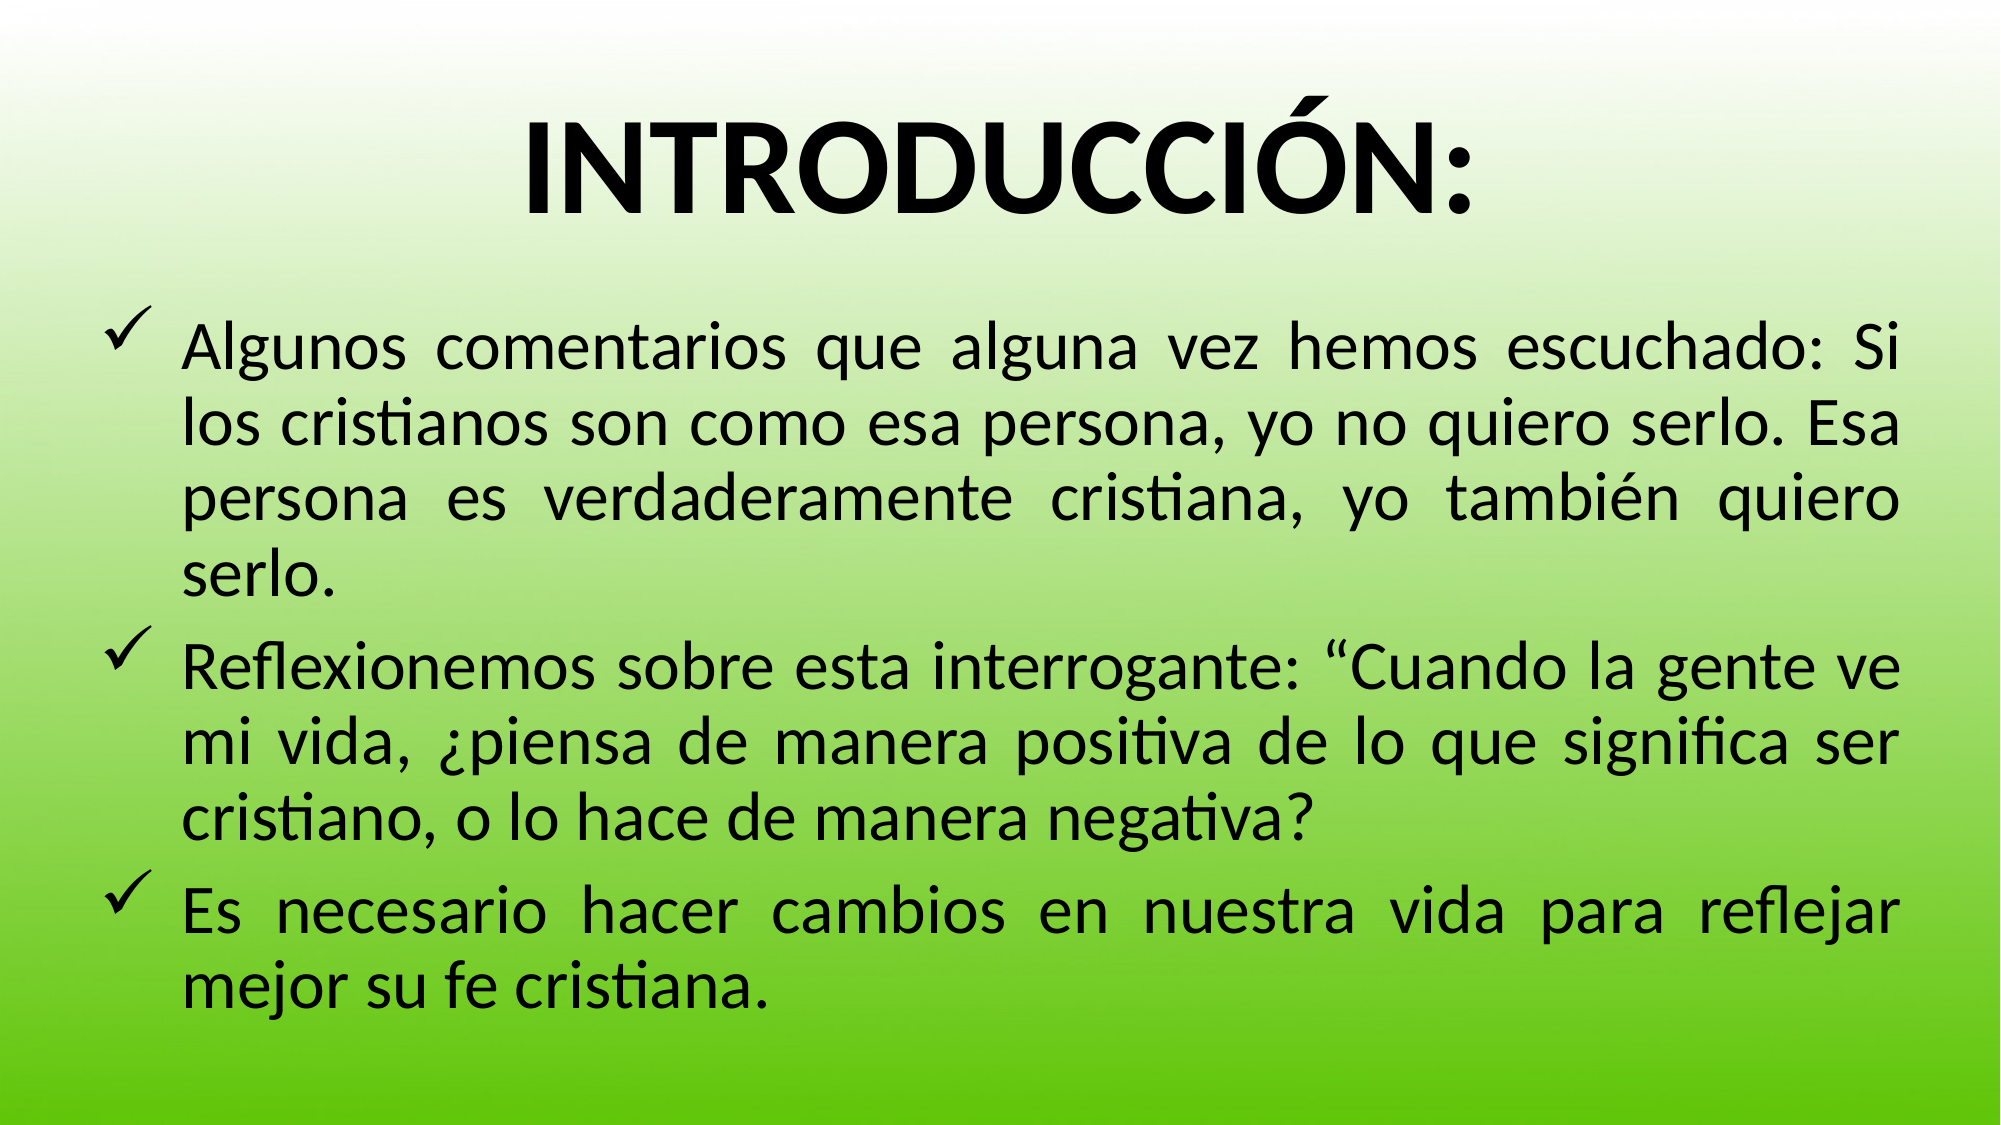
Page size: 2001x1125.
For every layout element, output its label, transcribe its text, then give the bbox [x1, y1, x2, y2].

title INTRODUCCIÓN: [137, 59, 1863, 278]
list Algunos comentarios que alguna vez hemos escuchado: Si los cristianos son como esa persona, yo no quiero serlo. Esa persona es verdaderamente cristiana, yo también quiero serlo. Reflexionemos sobre esta interrogante: “Cuando la gente ve mi vida, ¿piensa de manera positiva de lo que significa ser cristiano, o lo hace de manera negativa? Es necesario hacer cambios en nuestra vida para reflejar mejor su fe cristiana. [84, 299, 1919, 1034]
picture [0, 0, 2001, 1125]
